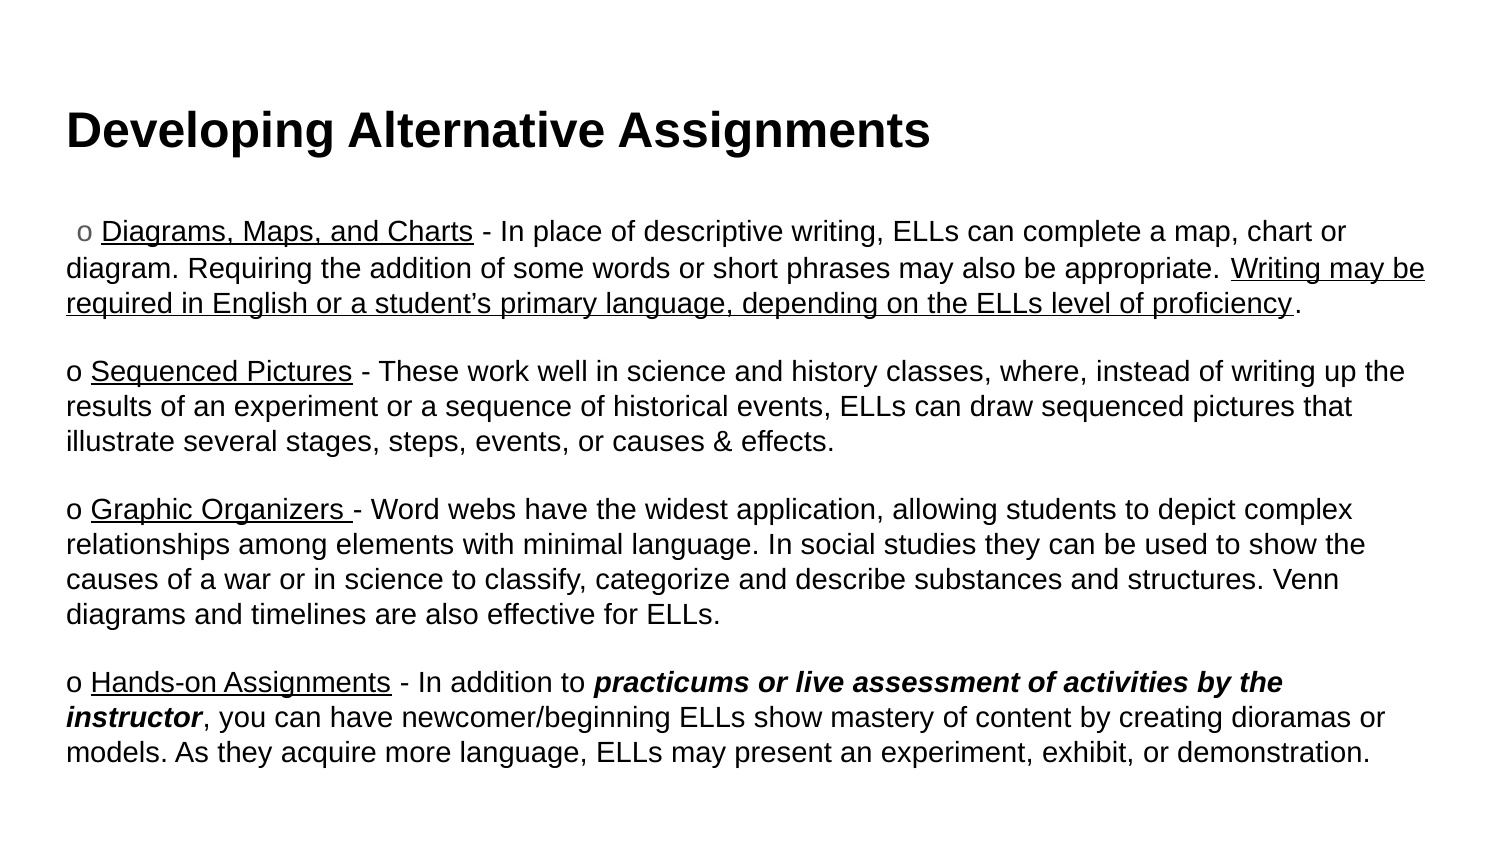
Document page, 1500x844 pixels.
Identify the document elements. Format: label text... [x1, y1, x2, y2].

list o Diagrams, Maps, and Charts - In place of descriptive writing, ELLs can complete a map, chart or diagram. Requiring the addition of some words or short phrases may also be appropriate. Writing may be required in English or a student’s primary language, depending on the ELLs level of proficiency. o Sequenced Pictures - These work well in science and history classes, where, instead of writing up the results of an experiment or a sequence of historical events, ELLs can draw sequenced pictures that illustrate several stages, steps, events, or causes & effects. o Graphic Organizers - Word webs have the widest application, allowing students to depict complex relationships among elements with minimal language. In social studies they can be used to show the causes of a war or in science to classify, categorize and describe substances and structures. Venn diagrams and timelines are also effective for ELLs. o Hands-on Assignments - In addition to practicums or live assessment of activities by the instructor, you can have newcomer/beginning ELLs show mastery of content by creating dioramas or models. As they acquire more language, ELLs may present an experiment, exhibit, or demonstration. [51, 189, 1449, 816]
title Developing Alternative Assignments [51, 72, 1449, 167]
